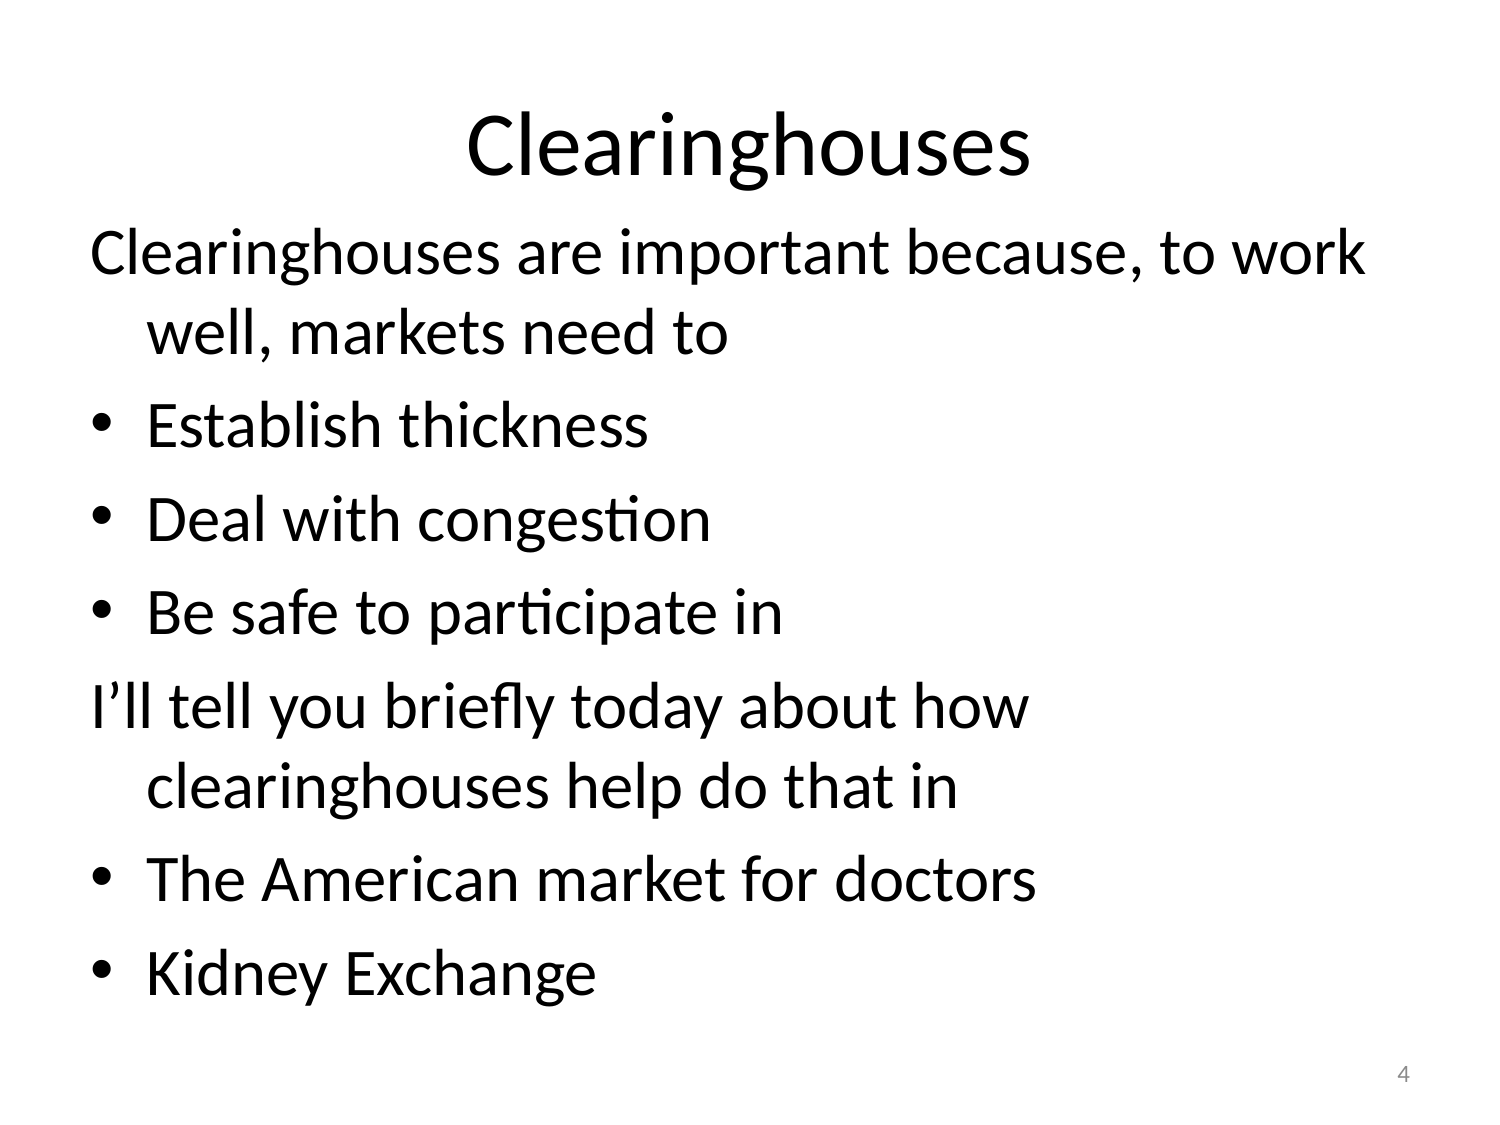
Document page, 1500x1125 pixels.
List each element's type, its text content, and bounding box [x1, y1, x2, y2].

slide_number 4 [1074, 1042, 1425, 1103]
title Clearinghouses [75, 45, 1425, 200]
list Clearinghouses are important because, to work well, markets need to Establish thickness Deal with congestion Be safe to participate in I’ll tell you briefly today about how clearinghouses help do that in The American market for doctors Kidney Exchange [75, 200, 1425, 1038]
